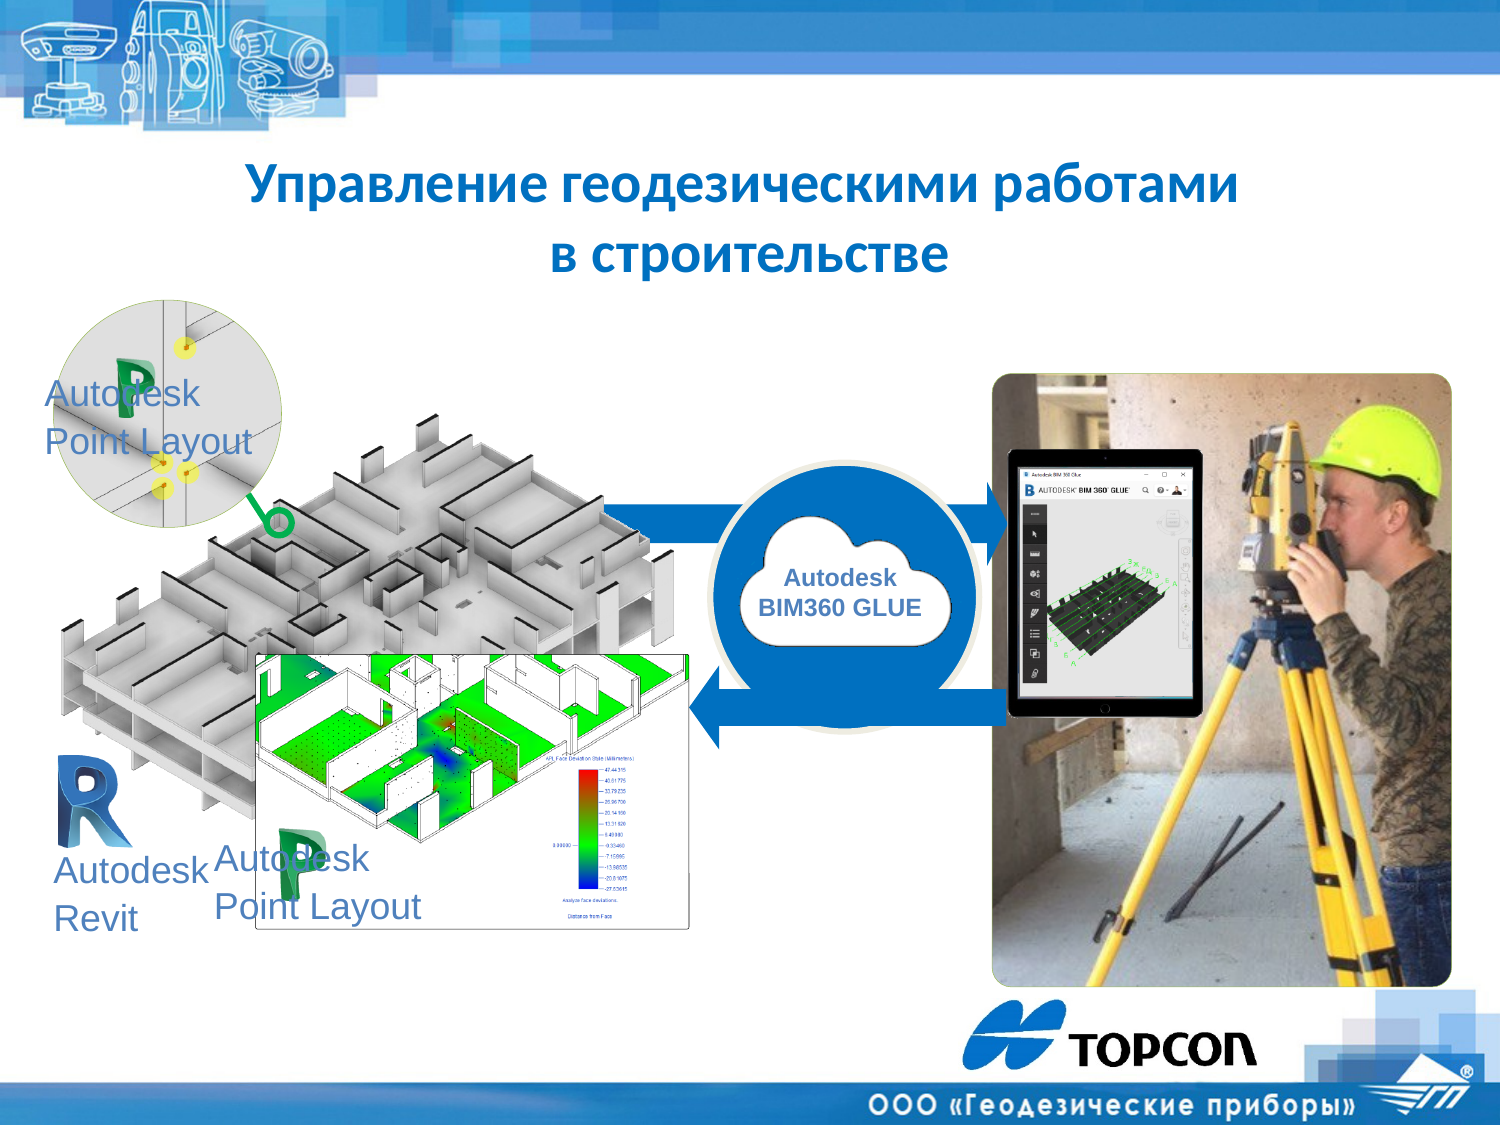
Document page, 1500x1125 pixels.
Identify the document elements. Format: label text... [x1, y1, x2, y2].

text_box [53, 299, 302, 536]
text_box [44, 400, 686, 959]
text_box Управление геодезическими работами в строительстве [0, 137, 1500, 292]
picture [0, 292, 1500, 1125]
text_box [255, 654, 1007, 930]
picture [0, 0, 1500, 137]
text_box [691, 448, 1207, 732]
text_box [957, 373, 1452, 1072]
